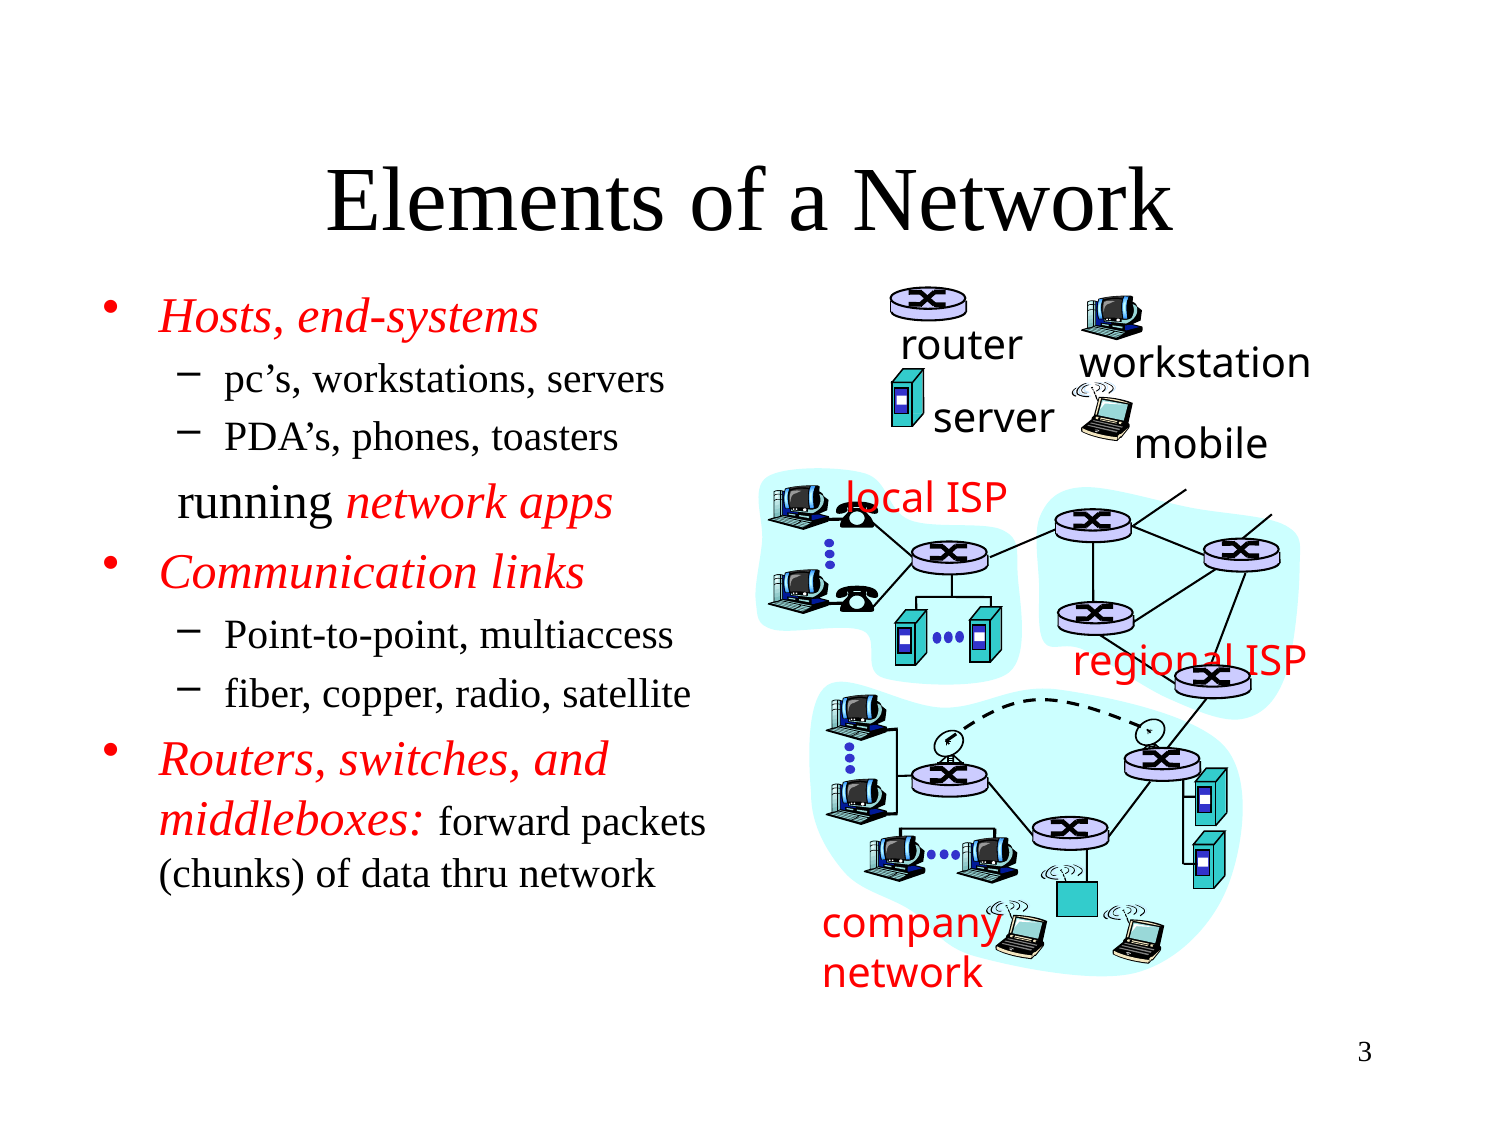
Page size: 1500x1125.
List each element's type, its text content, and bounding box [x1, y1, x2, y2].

title Elements of a Network [112, 99, 1388, 288]
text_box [749, 287, 1326, 1004]
slide_number 3 [1074, 1024, 1388, 1101]
text_box Hosts, end-systems pc’s, workstations, servers PDA’s, phones, toasters running network apps Communication links Point-to-point, multiaccess fiber, copper, radio, satellite Routers, switches, and middleboxes: forward packets (chunks) of data thru network [87, 274, 738, 963]
